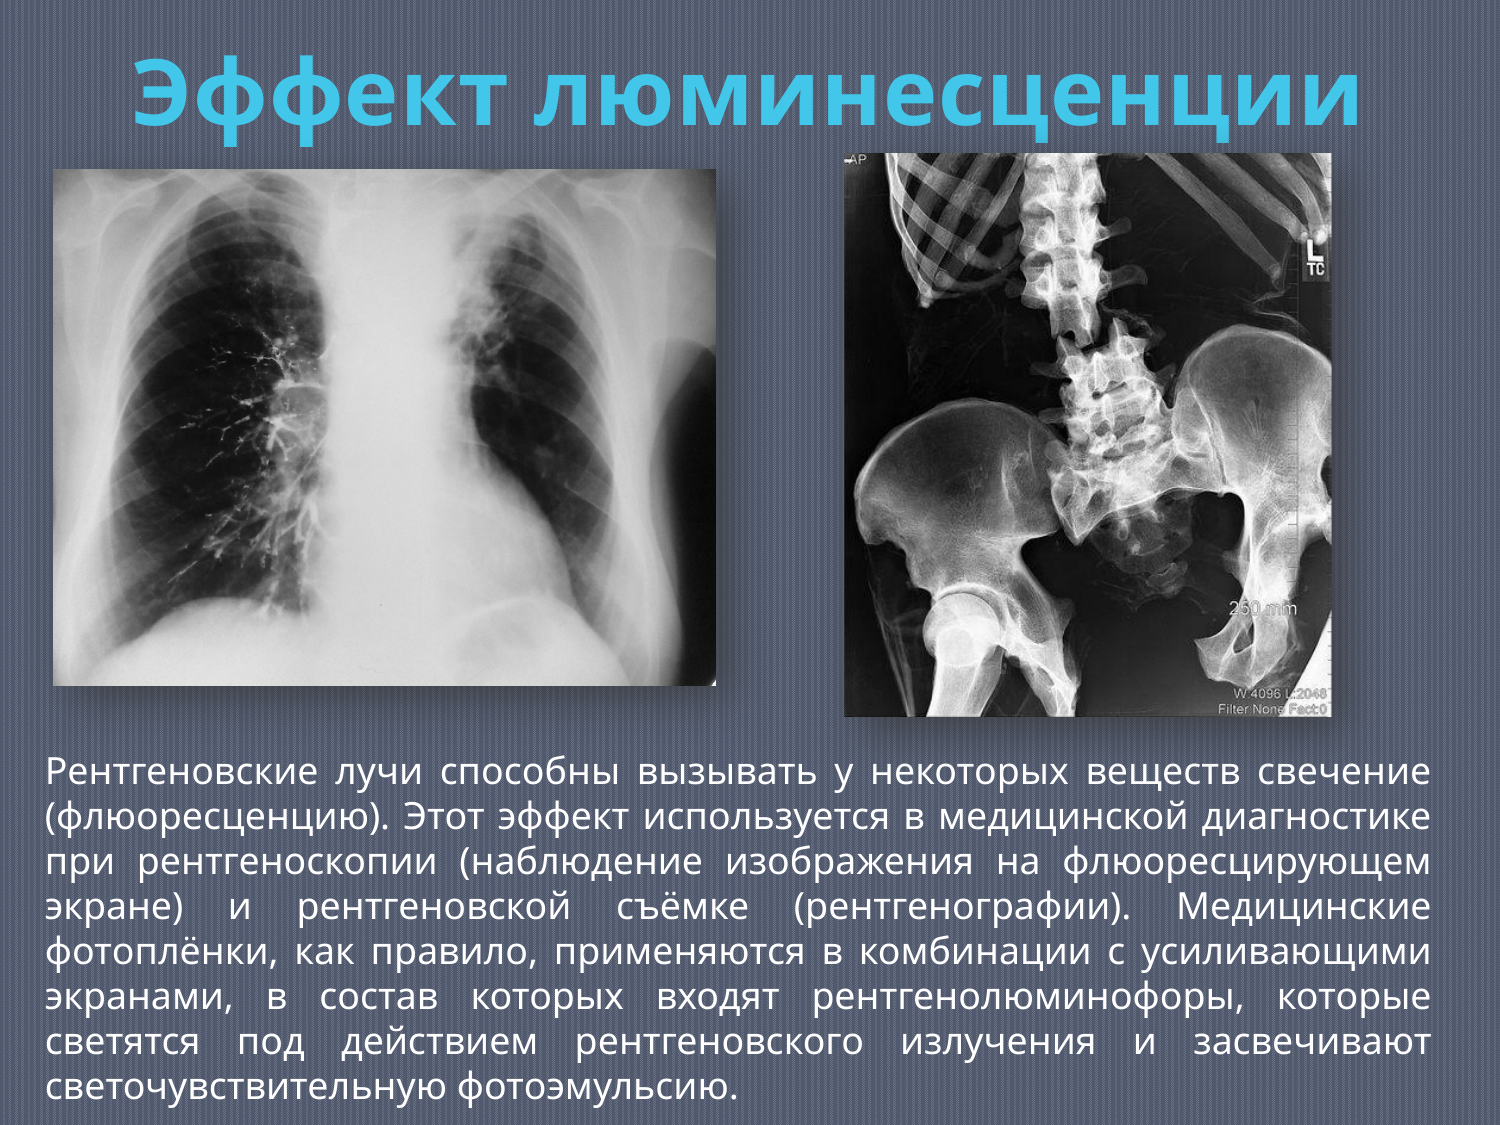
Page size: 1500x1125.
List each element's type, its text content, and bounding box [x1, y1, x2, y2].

text_box Эффект люминесценции [117, 26, 1406, 152]
picture [844, 153, 1332, 717]
picture [53, 169, 716, 686]
text_box Рентгеновские лучи способны вызывать у некоторых веществ свечение (флюоресценцию). Этот эффект используется в медицинской диагностике при рентгеноскопии (наблюдение изображения на флюоресцирующем экране) и рентгеновской съёмке (рентгенографии). Медицинские фотоплёнки, как правило, применяются в комбинации с усиливающими экранами, в состав которых входят рентгенолюминофоры, которые светятся под действием рентгеновского излучения и засвечивают светочувствительную фотоэмульсию. [30, 739, 1448, 1115]
